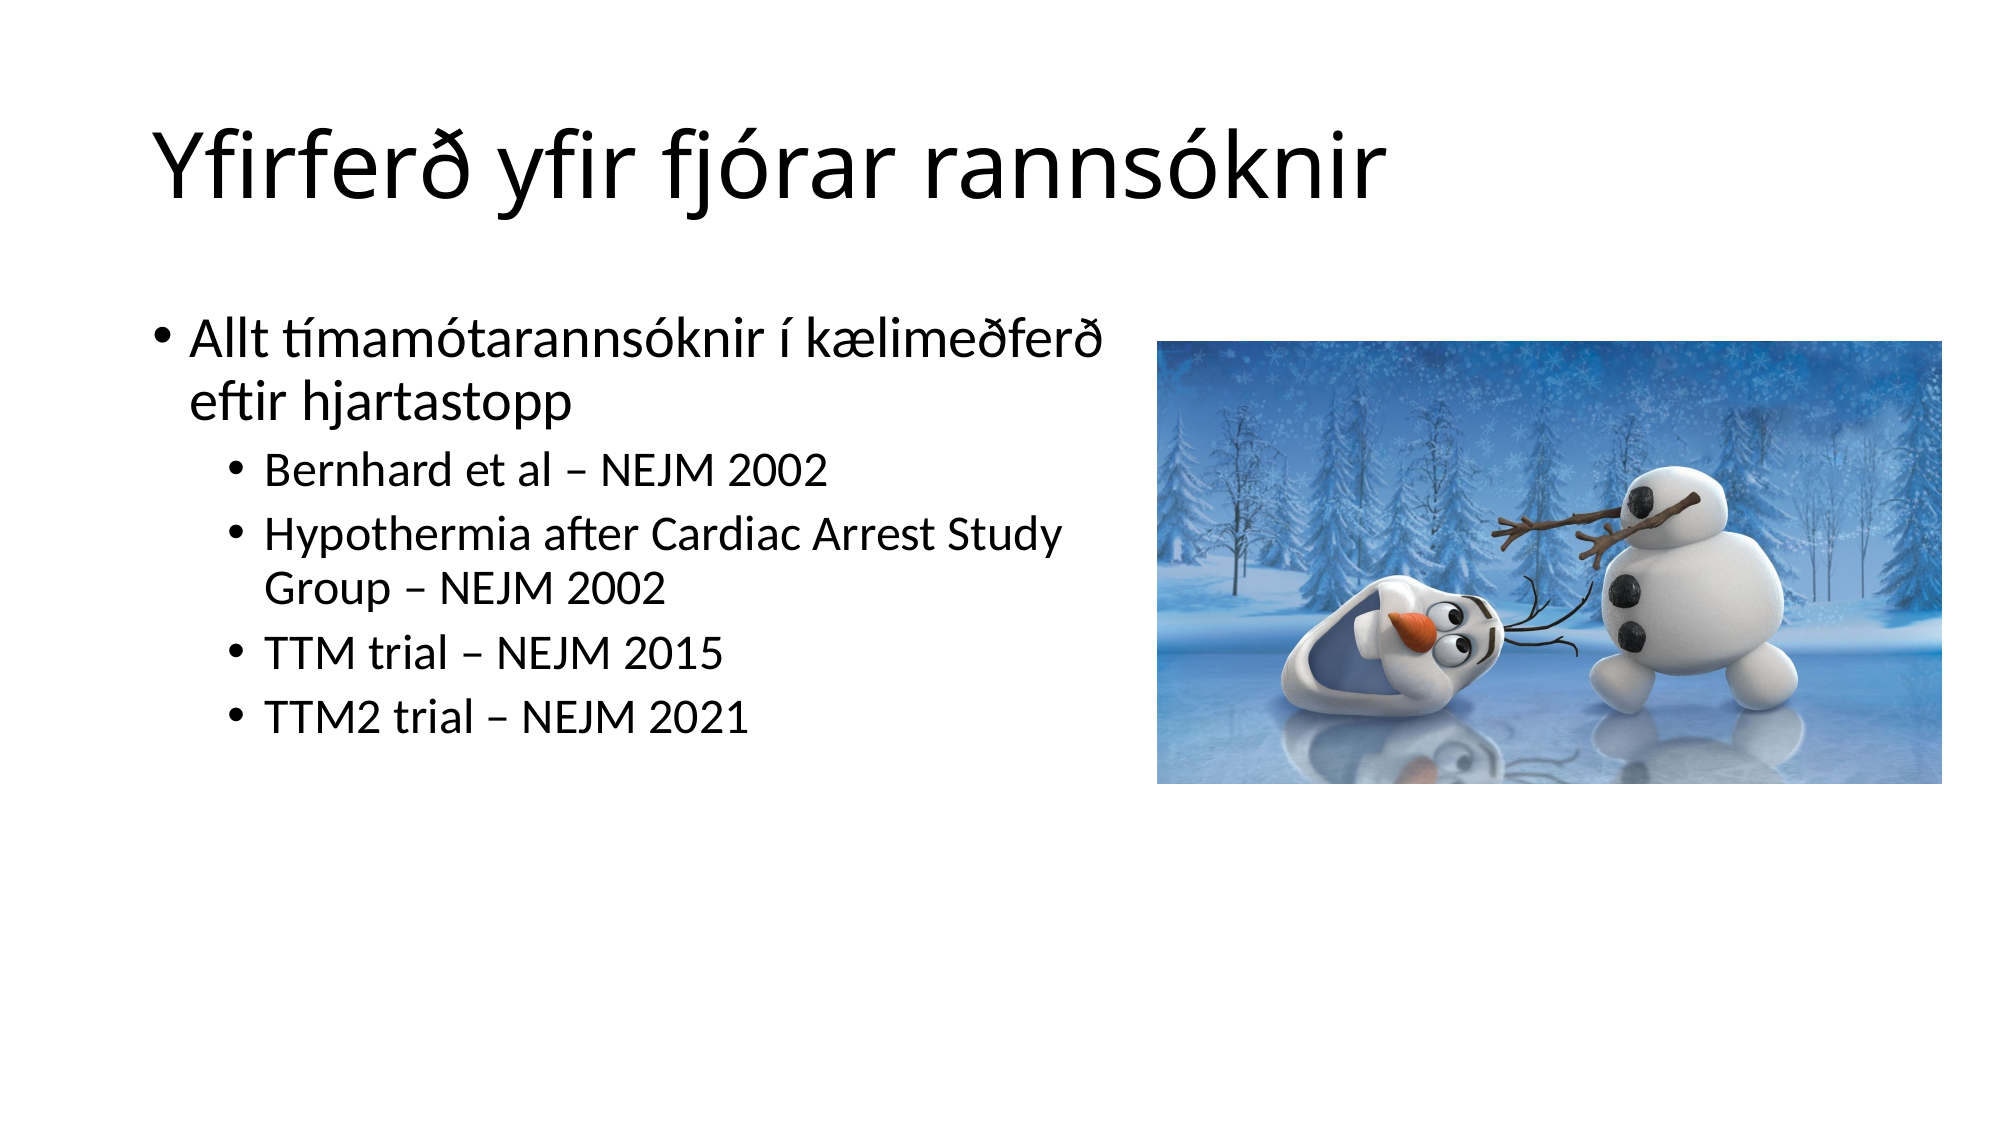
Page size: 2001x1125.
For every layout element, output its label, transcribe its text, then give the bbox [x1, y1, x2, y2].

list Allt tímamótarannsóknir í kælimeðferð eftir hjartastopp Bernhard et al – NEJM 2002 Hypothermia after Cardiac Arrest Study Group – NEJM 2002 TTM trial – NEJM 2015 TTM2 trial – NEJM 2021 [137, 299, 1200, 1014]
title Yfirferð yfir fjórar rannsóknir [137, 59, 1863, 278]
picture [1157, 341, 1942, 784]
